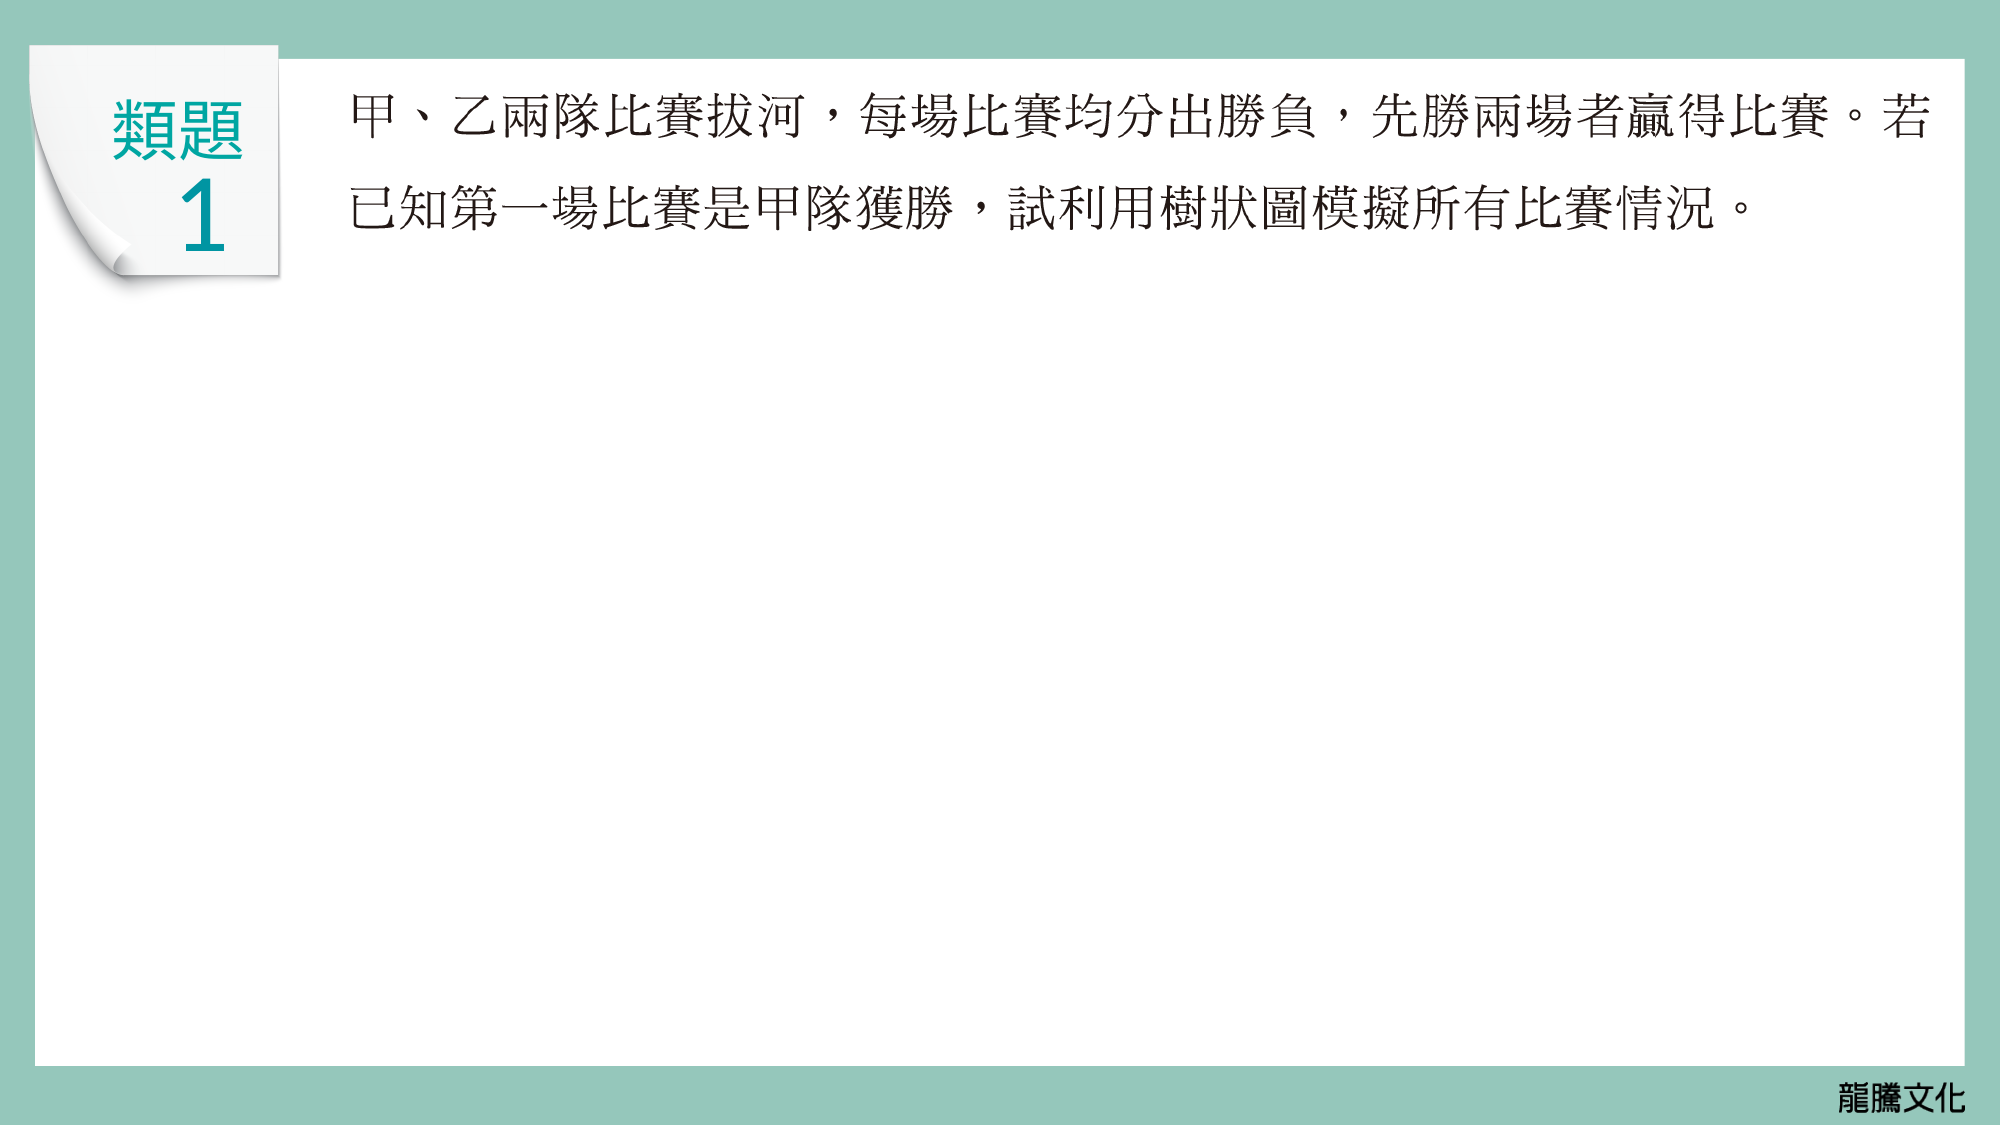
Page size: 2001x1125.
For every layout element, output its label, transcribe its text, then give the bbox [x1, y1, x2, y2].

picture [19, 23, 293, 320]
picture [1839, 1082, 1965, 1113]
picture [342, 73, 1937, 251]
list 1 [124, 147, 279, 272]
